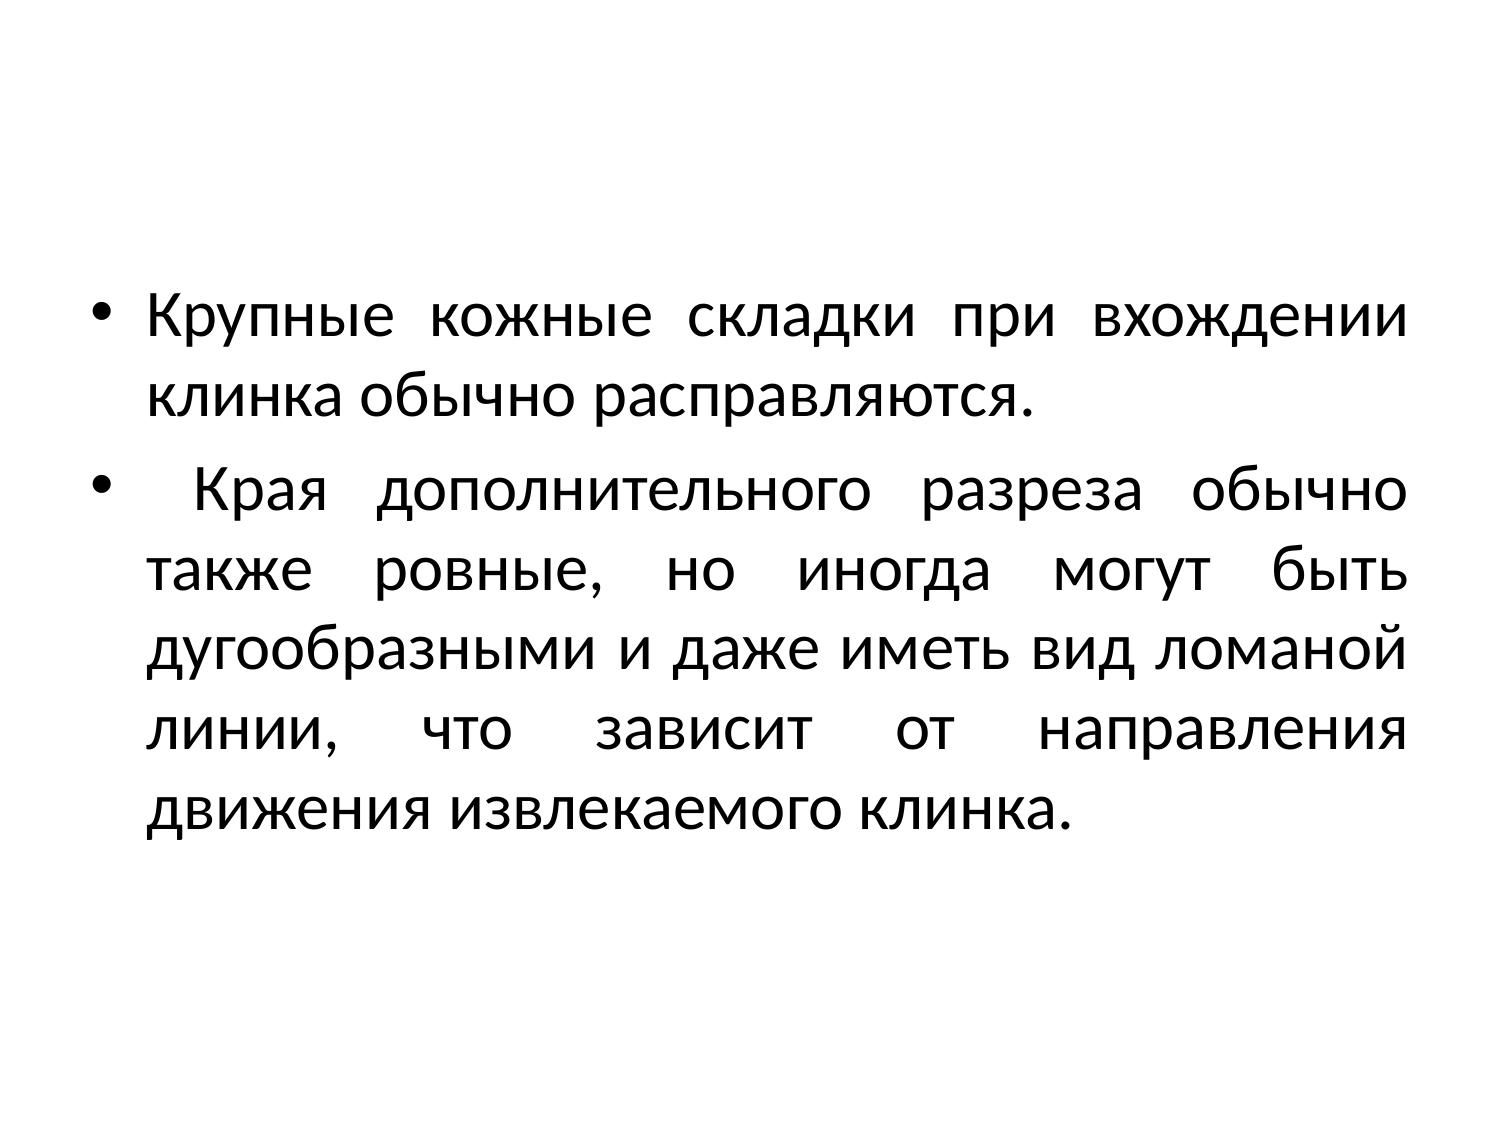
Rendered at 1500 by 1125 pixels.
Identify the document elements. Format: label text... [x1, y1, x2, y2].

list Крупные кожные складки при вхождении клинка обычно расправляются. Края дополнительного разреза обычно также ровные, но иногда могут быть дугообразными и даже иметь вид ломаной линии, что зависит от направления движения извлекаемого клинка. [75, 262, 1425, 1005]
